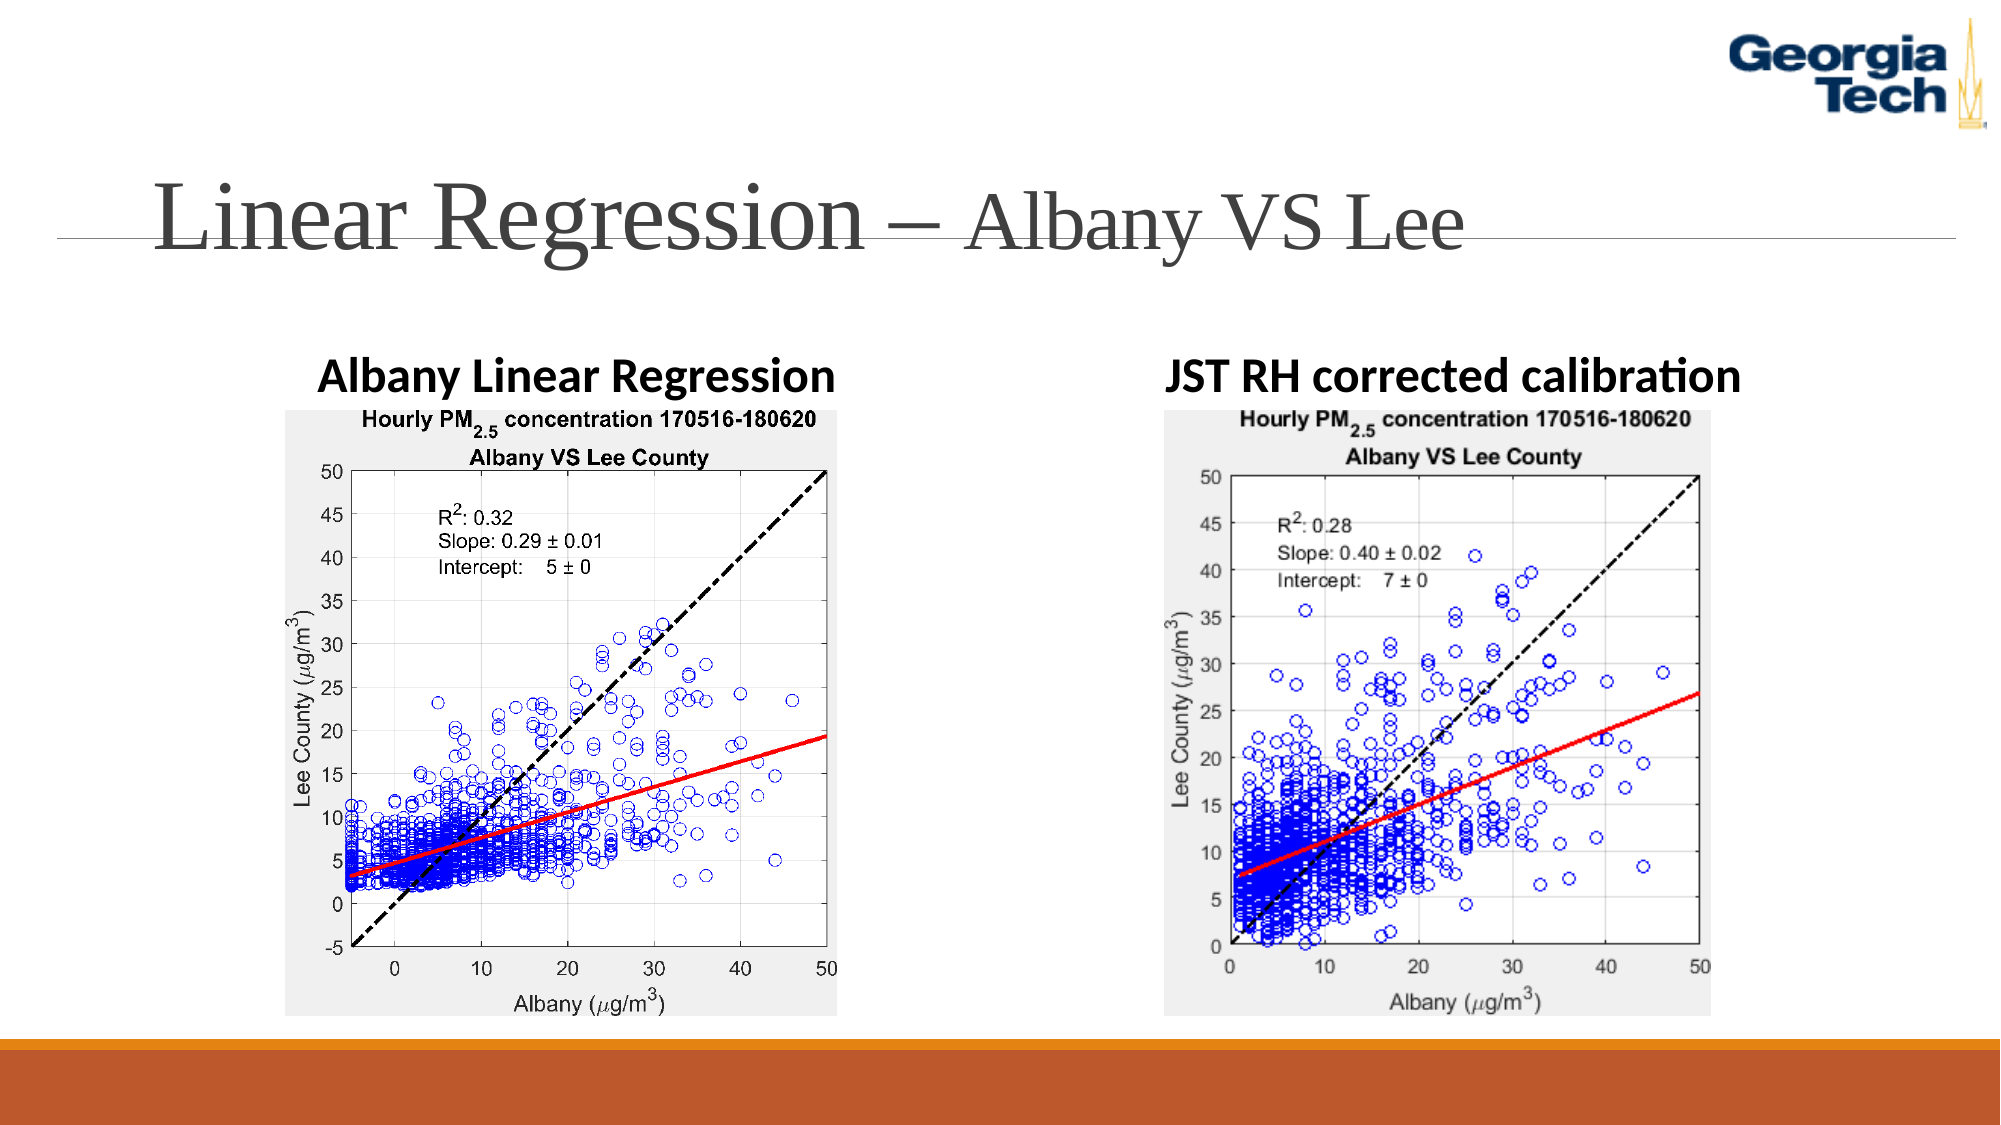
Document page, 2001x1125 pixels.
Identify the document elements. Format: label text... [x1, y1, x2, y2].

text_box JST RH corrected calibration [1028, 275, 1879, 411]
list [1164, 410, 1711, 1016]
picture [1729, 18, 1987, 59]
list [284, 410, 838, 1016]
text_box Albany Linear Regression [153, 275, 1000, 411]
title Linear Regression – Albany VS Lee [137, 59, 2000, 278]
